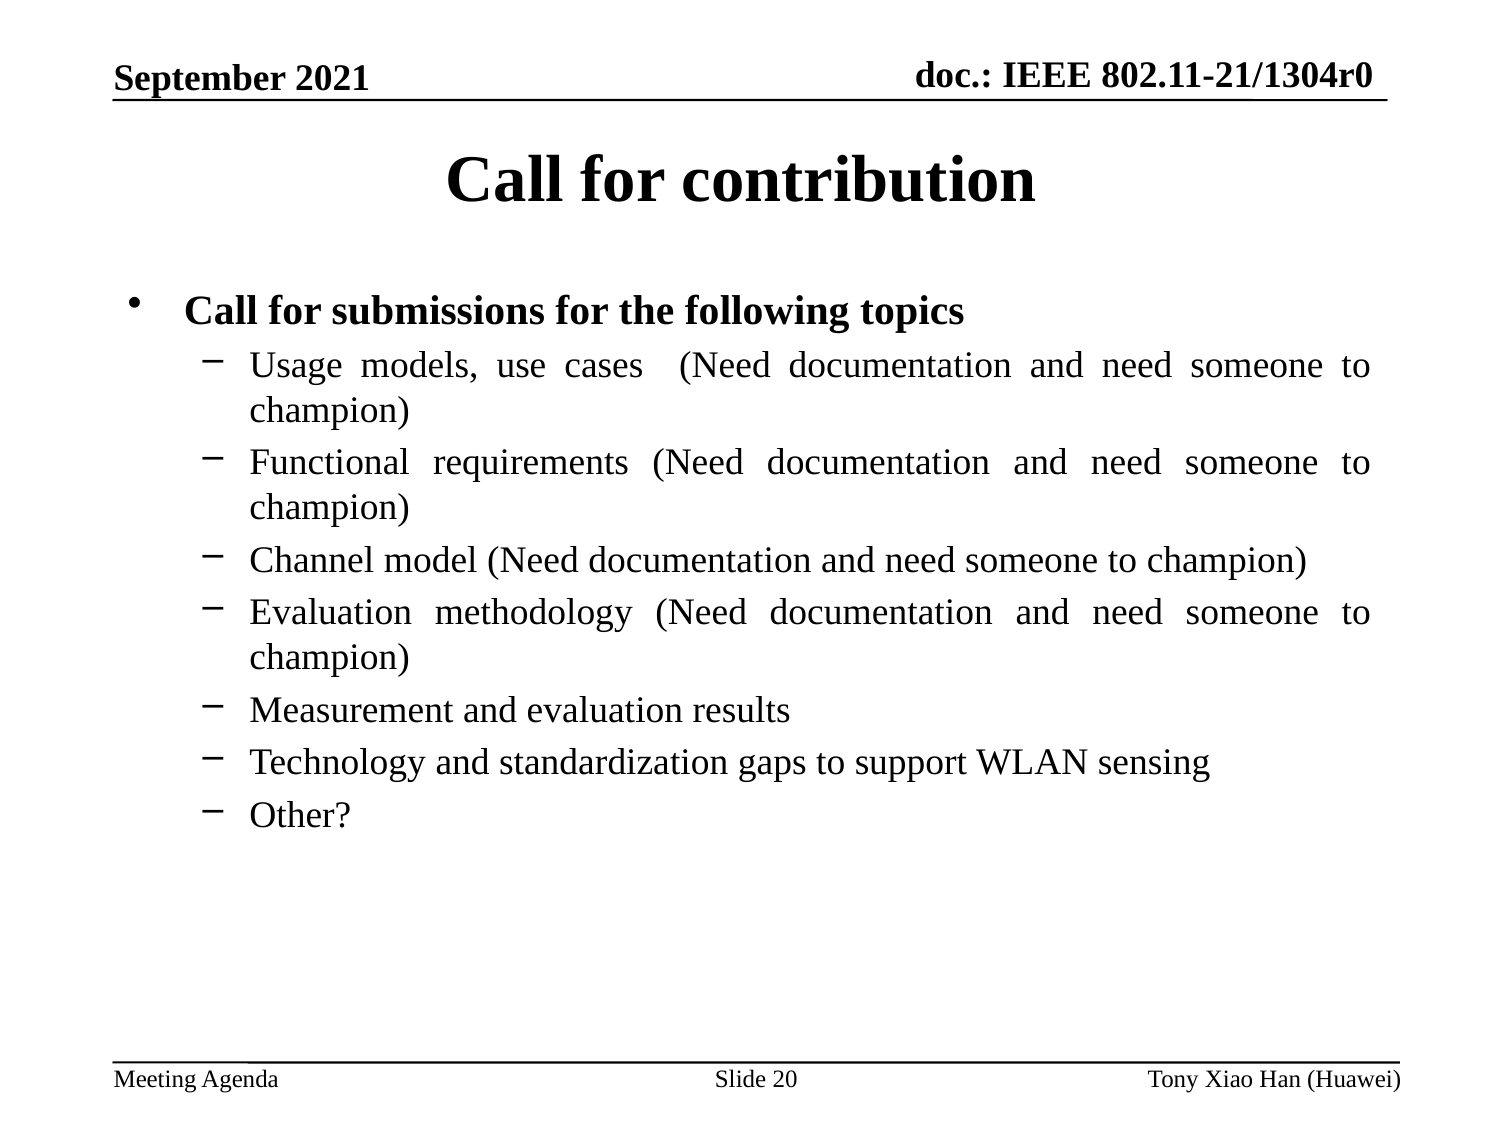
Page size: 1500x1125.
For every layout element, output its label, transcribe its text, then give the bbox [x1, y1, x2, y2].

text_box Call for submissions for the following topics Usage models, use cases (Need documentation and need someone to champion) Functional requirements (Need documentation and need someone to champion) Channel model (Need documentation and need someone to champion) Evaluation methodology (Need documentation and need someone to champion) Measurement and evaluation results Technology and standardization gaps to support WLAN sensing Other? [112, 275, 1388, 1050]
footer Tony Xiao Han (Huawei) [999, 1061, 1402, 1093]
text_box Call for contribution [112, 87, 1388, 263]
slide_number Slide 20 [712, 1061, 800, 1093]
